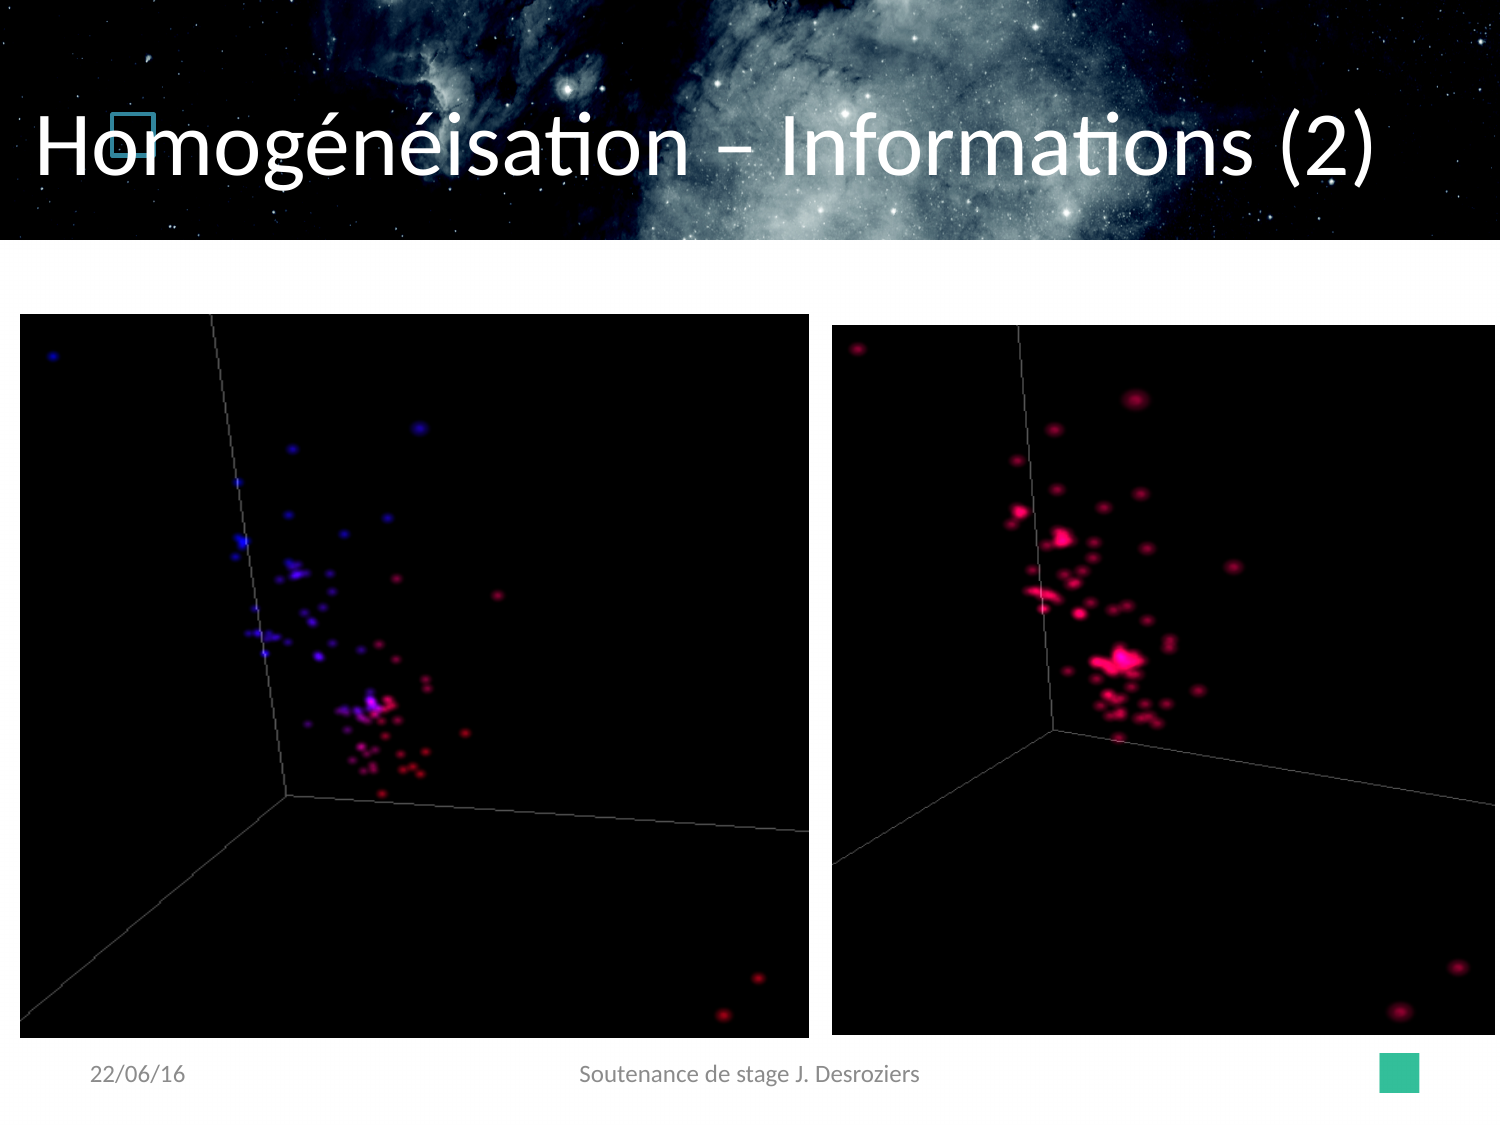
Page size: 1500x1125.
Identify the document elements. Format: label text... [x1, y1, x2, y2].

text_box Homogénéisation – Informations (2) [19, 45, 1425, 233]
text_box 21 [1074, 1044, 1425, 1103]
text_box 22/06/16 [74, 1046, 425, 1103]
text_box Soutenance de stage J. Desroziers [512, 1042, 988, 1103]
picture [0, 0, 1500, 1125]
